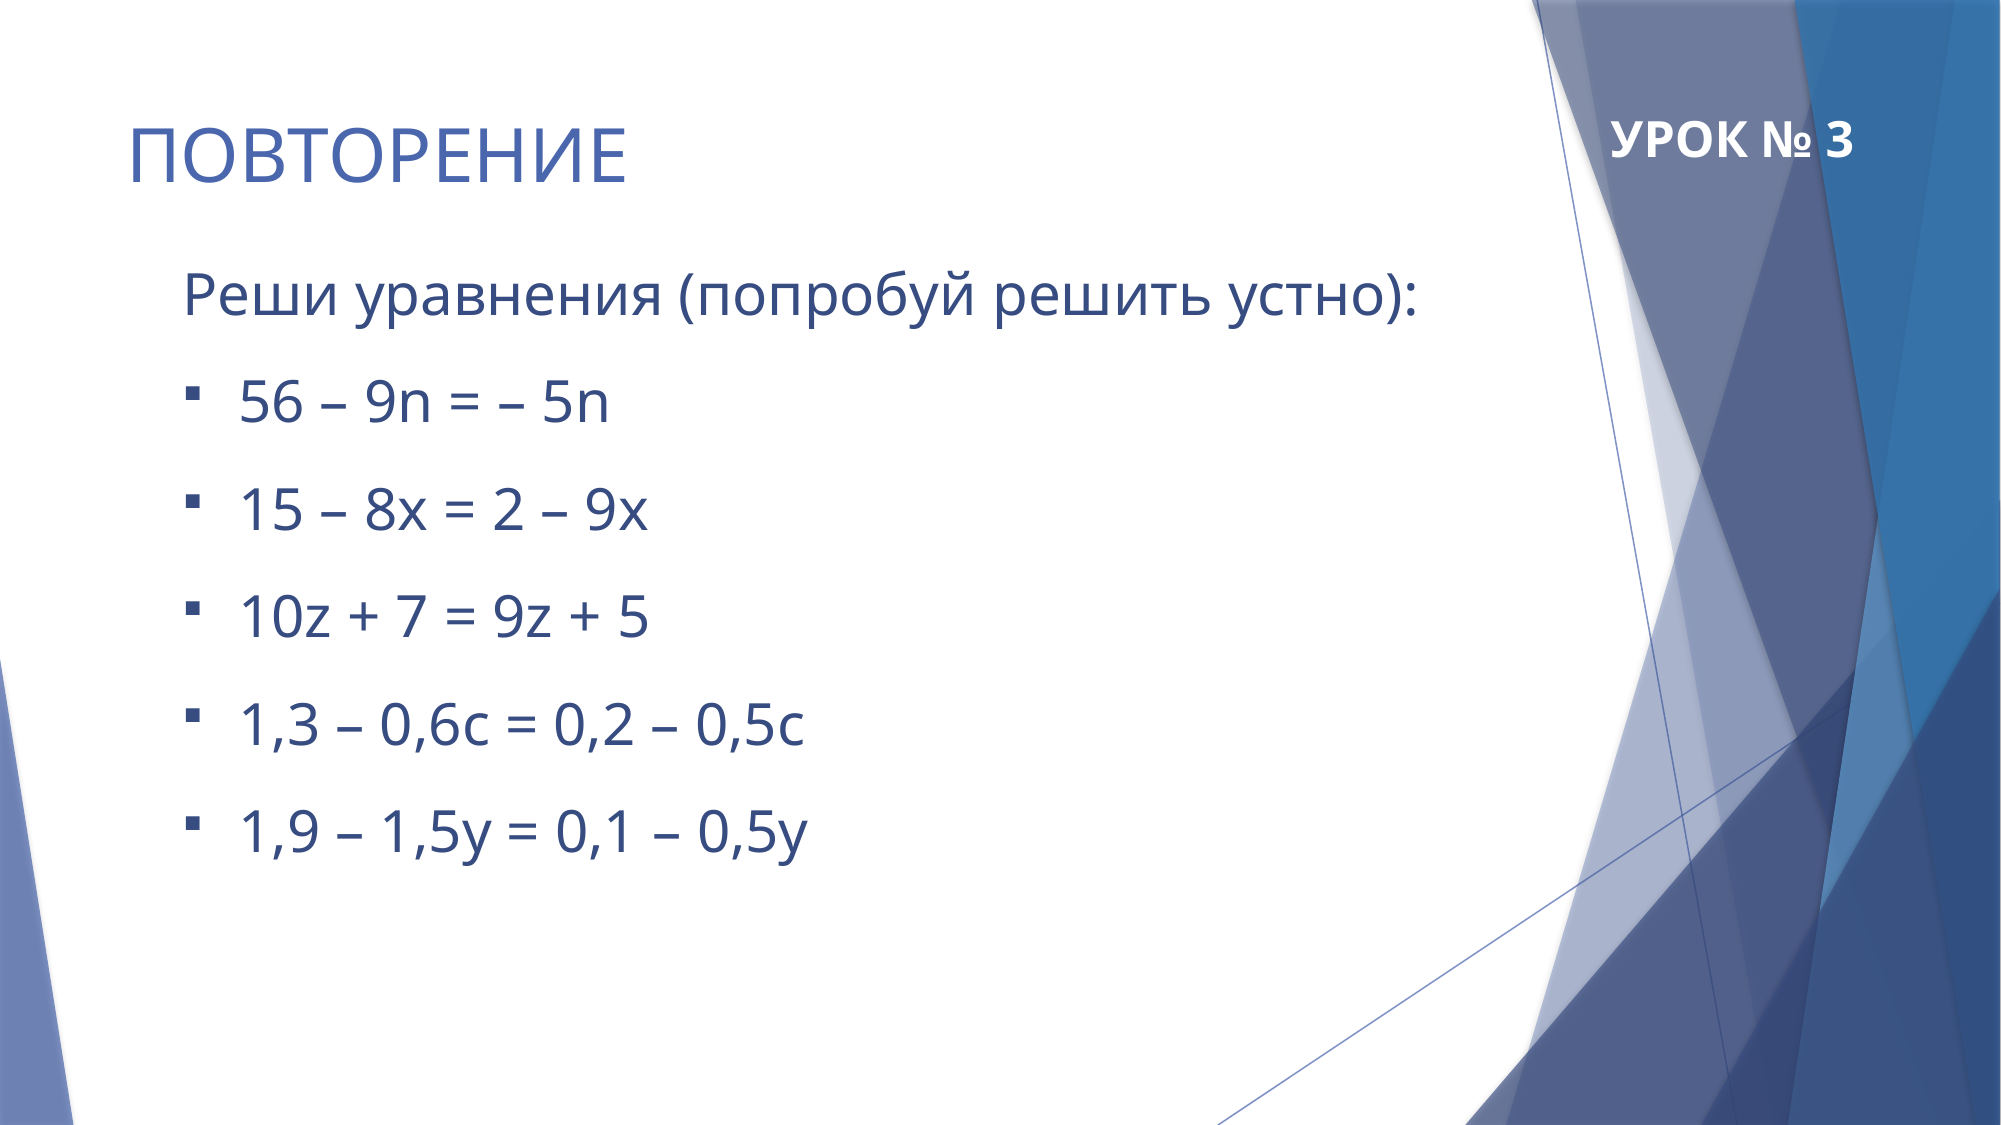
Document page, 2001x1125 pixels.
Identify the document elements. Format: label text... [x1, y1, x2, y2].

title ПОВТОРЕНИЕ [111, 99, 1522, 317]
text_box УРОК № 3 [1595, 99, 1914, 175]
list Реши уравнения (попробуй решить устно): 56 – 9n = – 5n 15 – 8x = 2 – 9x 10z + 7 = 9z + 5 1,3 – 0,6c = 0,2 – 0,5c 1,9 – 1,5y = 0,1 – 0,5y [167, 249, 1578, 887]
